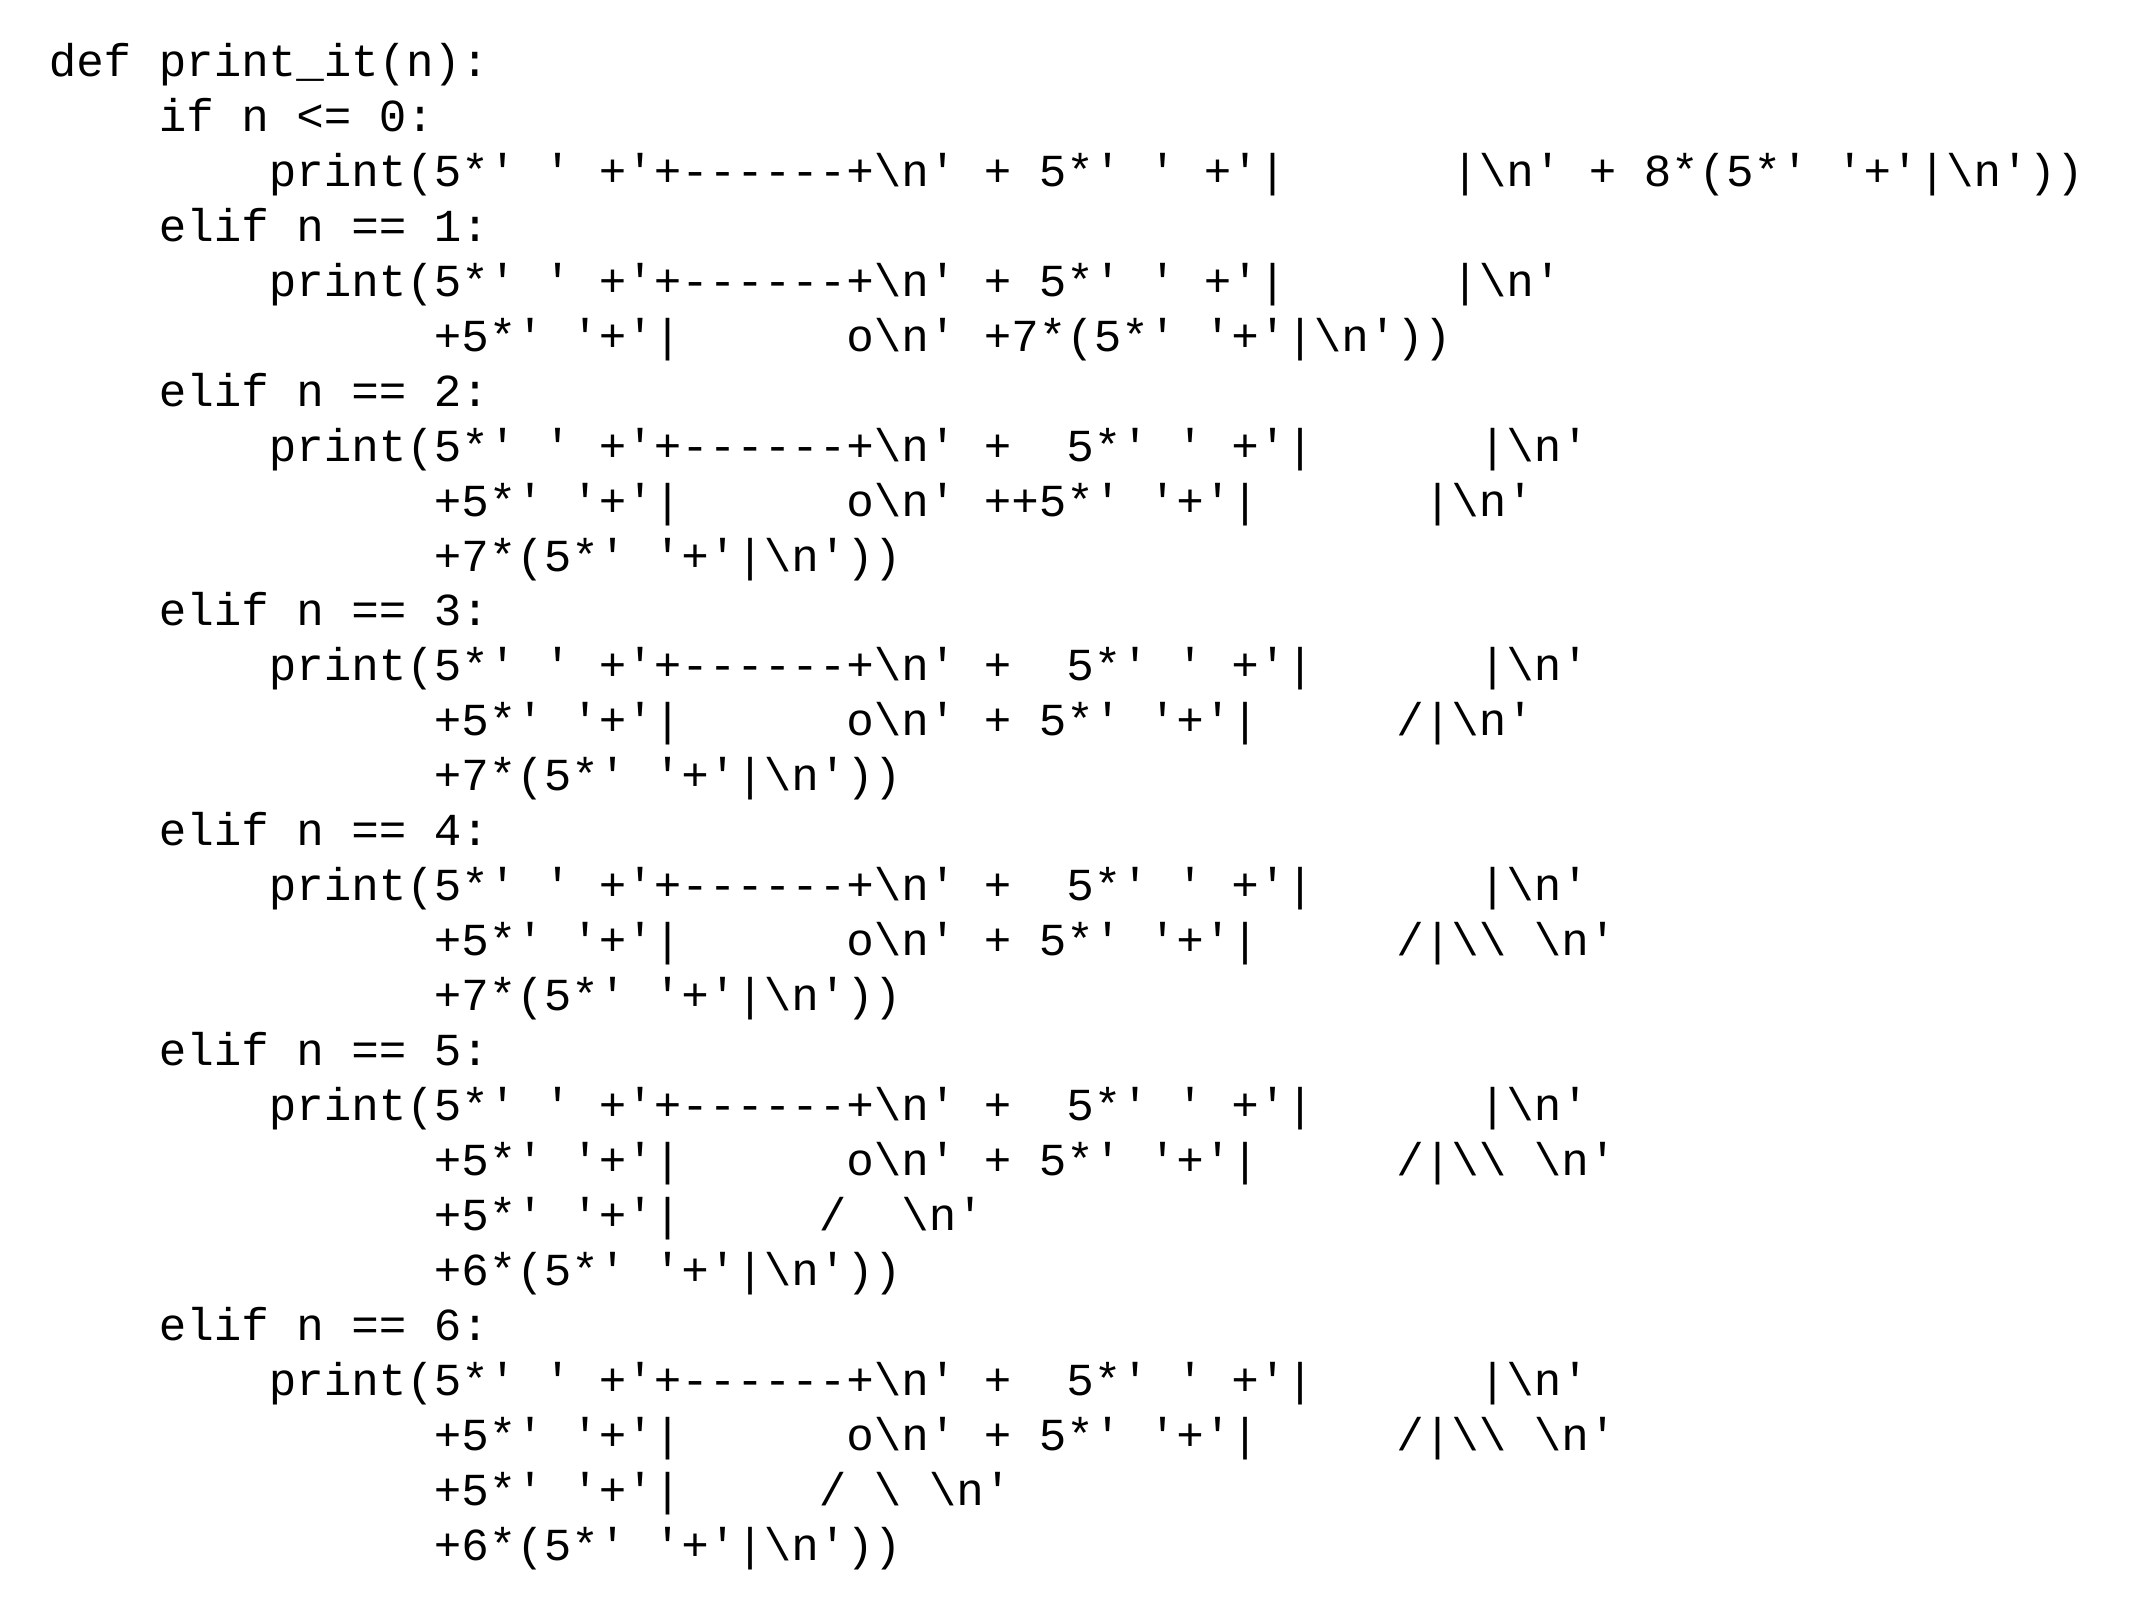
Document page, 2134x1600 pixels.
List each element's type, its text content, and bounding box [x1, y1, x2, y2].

text_box def print_it(n): if n <= 0: print(5*' ' +'+------+\n' + 5*' ' +'| |\n' + 8*(5*' '+'|\n')) elif n == 1: print(5*' ' +'+------+\n' + 5*' ' +'| |\n' +5*' '+'| o\n' +7*(5*' '+'|\n')) elif n == 2: print(5*' ' +'+------+\n' + 5*' ' +'| |\n' +5*' '+'| o\n' ++5*' '+'| |\n' +7*(5*' '+'|\n')) elif n == 3: print(5*' ' +'+------+\n' + 5*' ' +'| |\n' +5*' '+'| o\n' + 5*' '+'| /|\n' +7*(5*' '+'|\n')) elif n == 4: print(5*' ' +'+------+\n' + 5*' ' +'| |\n' +5*' '+'| o\n' + 5*' '+'| /|\\ \n' +7*(5*' '+'|\n')) elif n == 5: print(5*' ' +'+------+\n' + 5*' ' +'| |\n' +5*' '+'| o\n' + 5*' '+'| /|\\ \n' +5*' '+'| / \n' +6*(5*' '+'|\n')) elif n == 6: print(5*' ' +'+------+\n' + 5*' ' +'| |\n' +5*' '+'| o\n' + 5*' '+'| /|\\ \n' +5*' '+'| / \ \n' +6*(5*' '+'|\n')) [40, 21, 2093, 1578]
